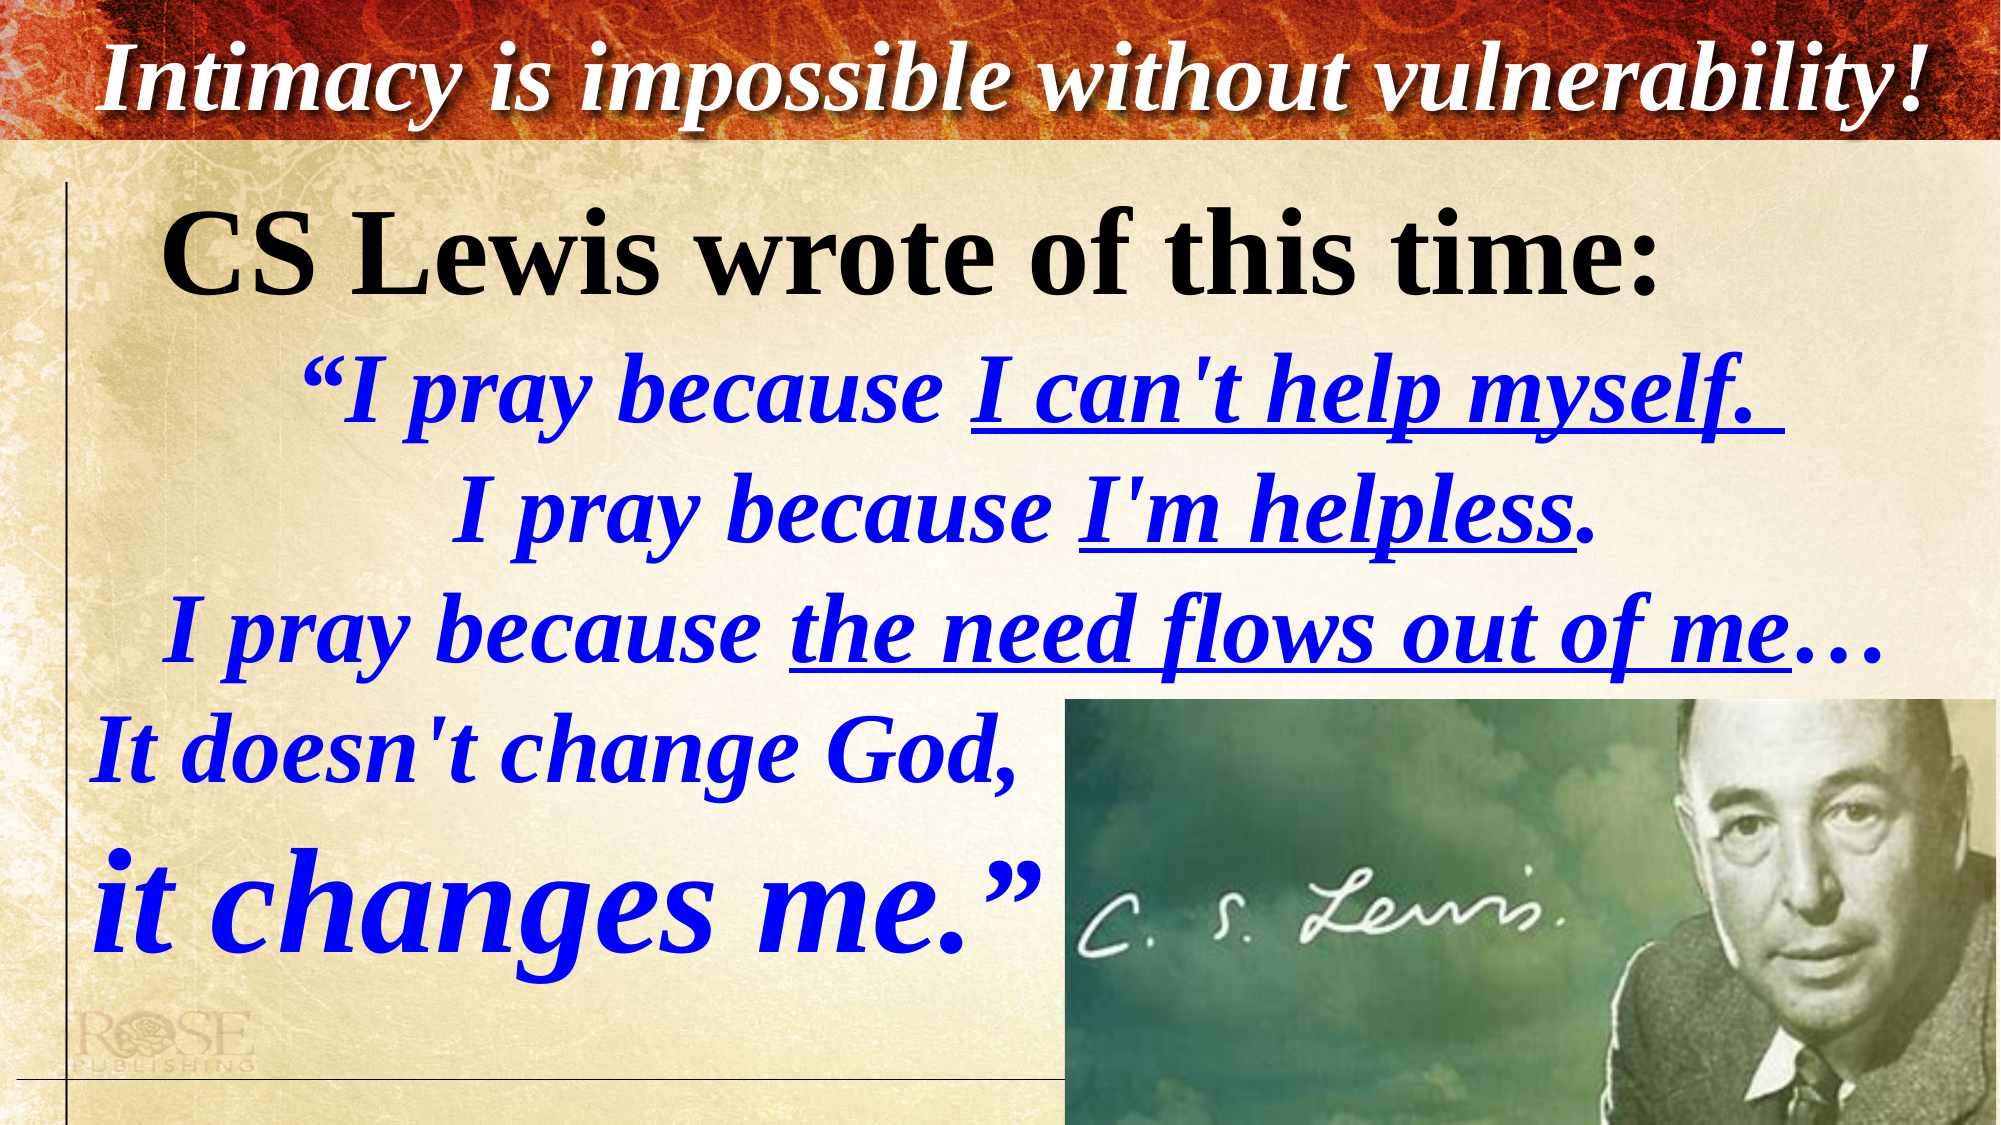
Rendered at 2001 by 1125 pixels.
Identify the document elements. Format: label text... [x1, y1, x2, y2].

list CS Lewis wrote of this time: “I pray because I can't help myself. I pray because I'm helpless. I pray because the need flows out of me… It doesn't change God, it changes me.” [74, 149, 2000, 1051]
picture [0, 0, 2001, 1125]
title Intimacy is impossible without vulnerability! [74, 0, 2000, 88]
